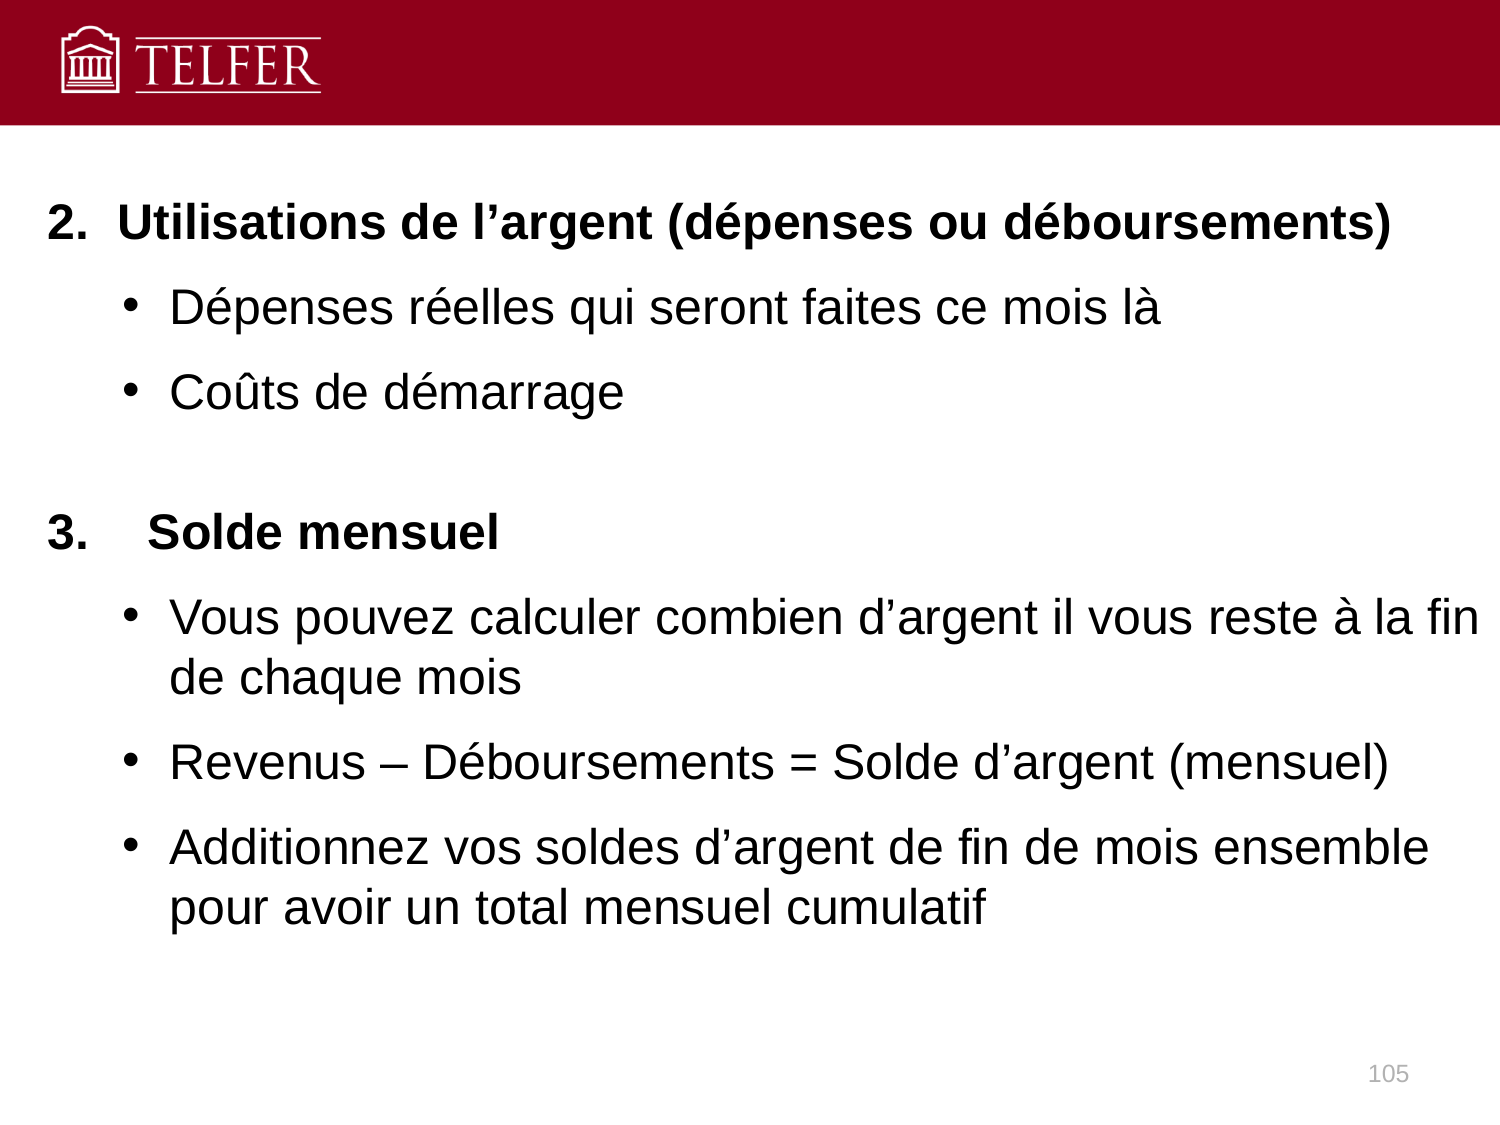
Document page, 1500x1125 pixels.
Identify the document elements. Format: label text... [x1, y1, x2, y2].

list 2. Utilisations de l’argent (dépenses ou déboursements) Dépenses réelles qui seront faites ce mois là Coûts de démarrage Solde mensuel Vous pouvez calculer combien d’argent il vous reste à la fin de chaque mois Revenus – Déboursements = Solde d’argent (mensuel) Additionnez vos soldes d’argent de fin de mois ensemble pour avoir un total mensuel cumulatif [32, 182, 1500, 933]
slide_number 105 [1074, 1042, 1425, 1103]
picture [41, 9, 337, 108]
